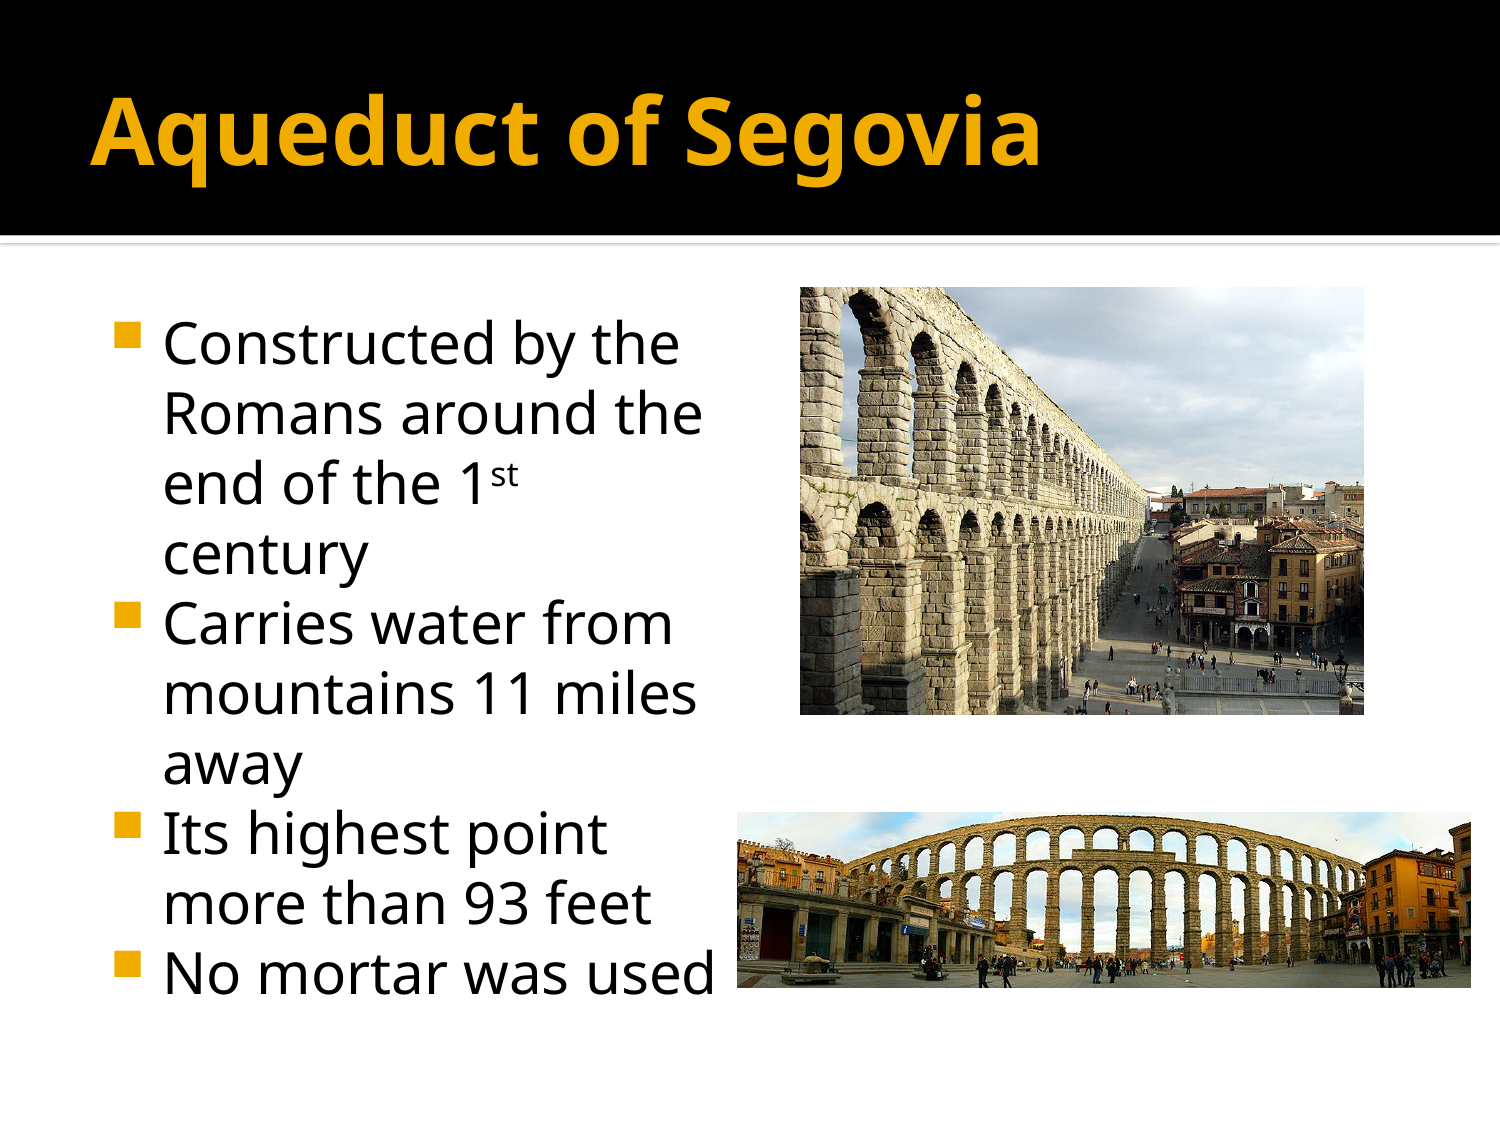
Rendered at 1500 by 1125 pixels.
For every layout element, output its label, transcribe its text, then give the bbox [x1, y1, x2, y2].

list Constructed by the Romans around the end of the 1st century Carries water from mountains 11 miles away Its highest point more than 93 feet No mortar was used [75, 291, 738, 1050]
title Aqueduct of Segovia [75, 24, 1425, 231]
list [799, 287, 1364, 715]
picture [737, 812, 1471, 988]
